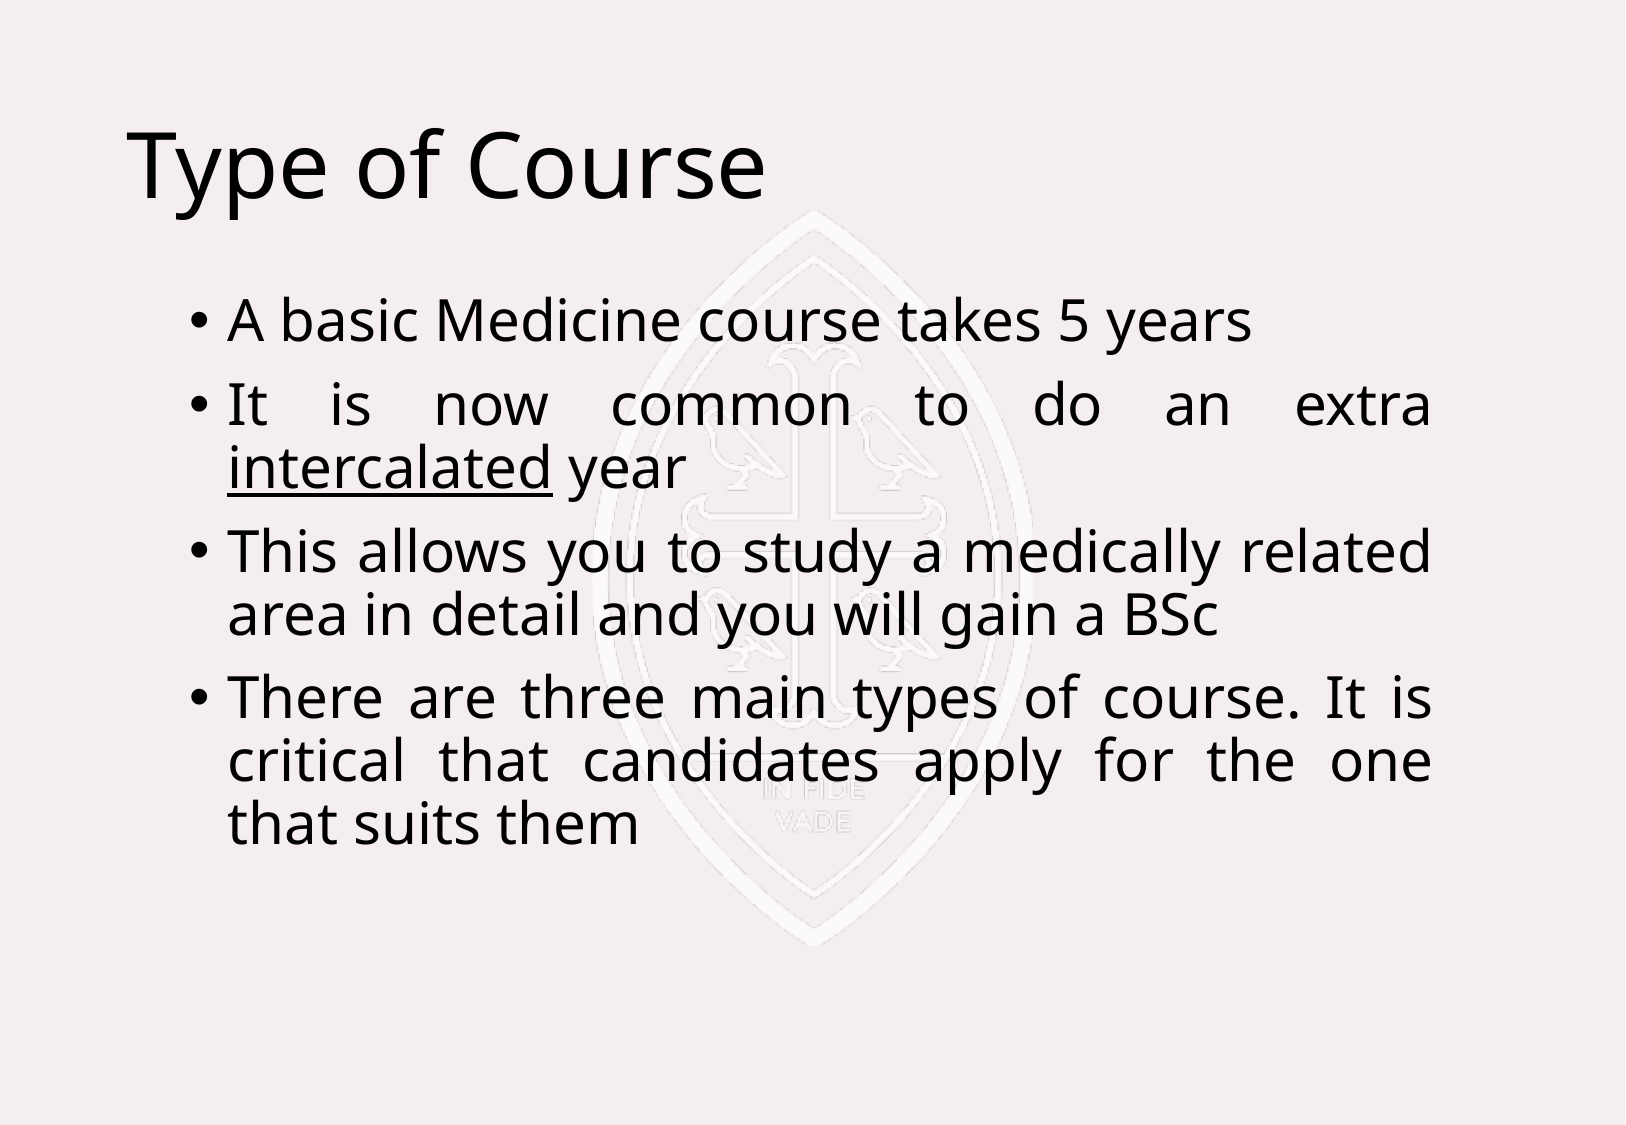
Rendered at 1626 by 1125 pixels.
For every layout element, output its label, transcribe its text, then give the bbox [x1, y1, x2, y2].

list A basic Medicine course takes 5 years It is now common to do an extra intercalated year This allows you to study a medically related area in detail and you will gain a BSc There are three main types of course. It is critical that candidates apply for the one that suits them [174, 284, 1449, 1059]
title Type of Course [111, 59, 1514, 278]
